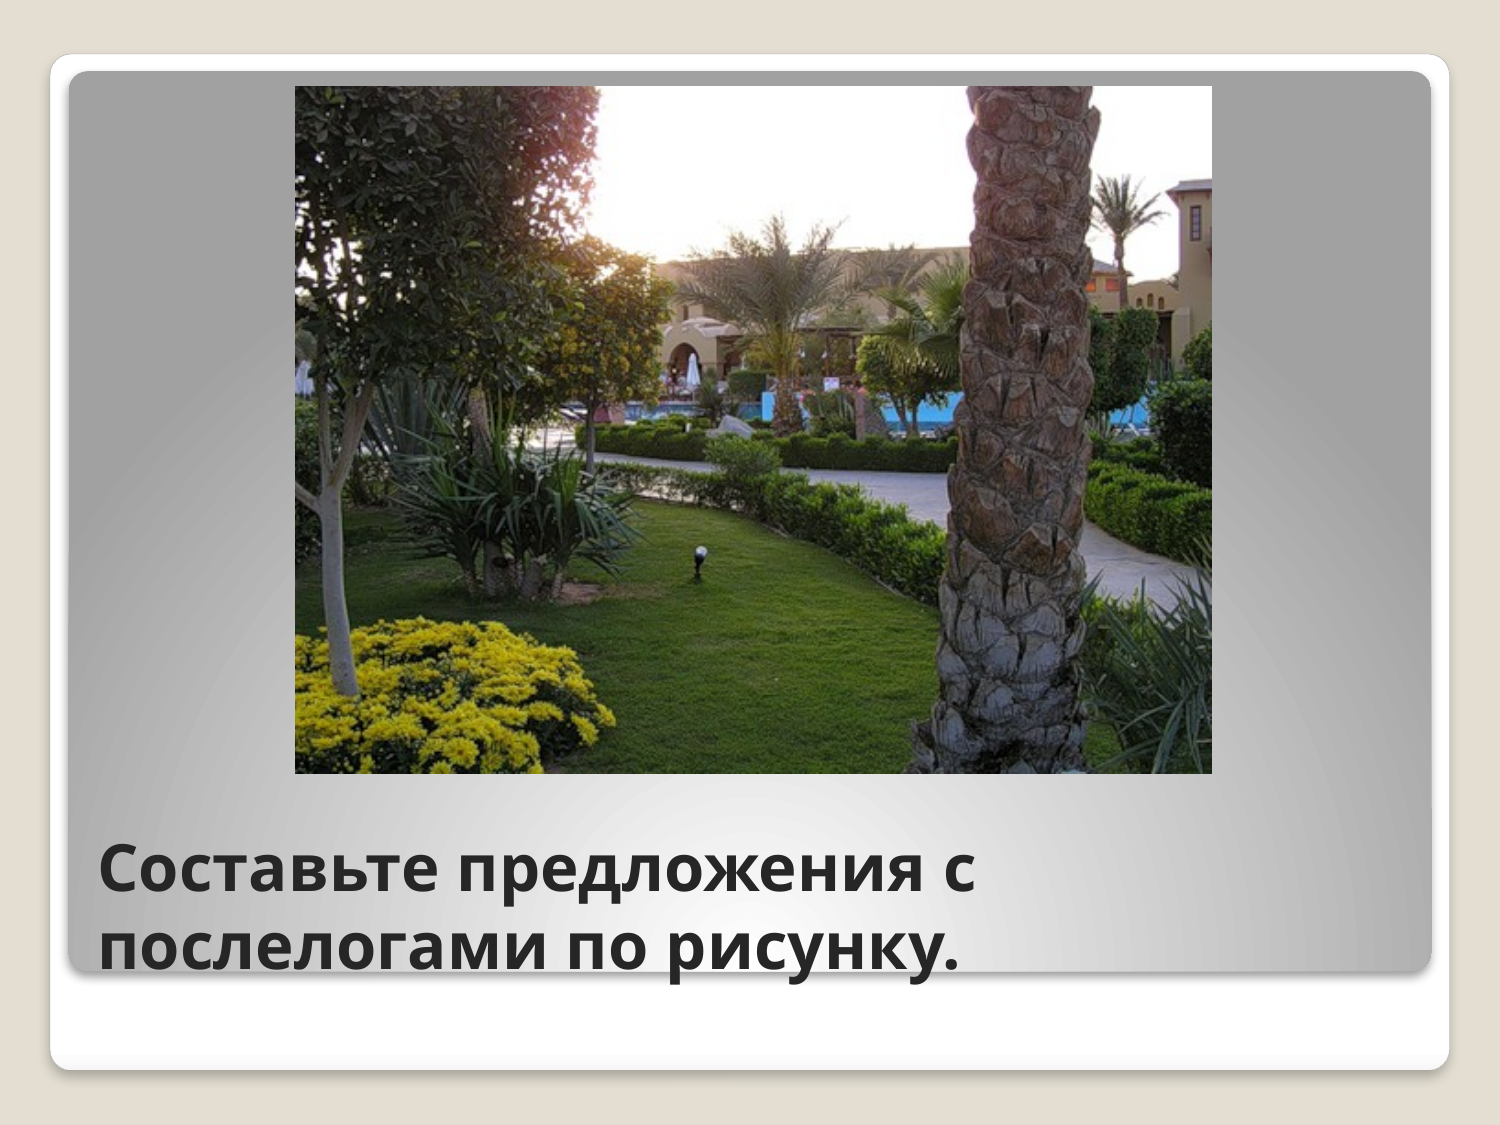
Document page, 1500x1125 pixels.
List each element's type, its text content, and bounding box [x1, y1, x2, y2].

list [295, 86, 1212, 775]
title Составьте предложения с послелогами по рисунку. [82, 817, 1425, 990]
